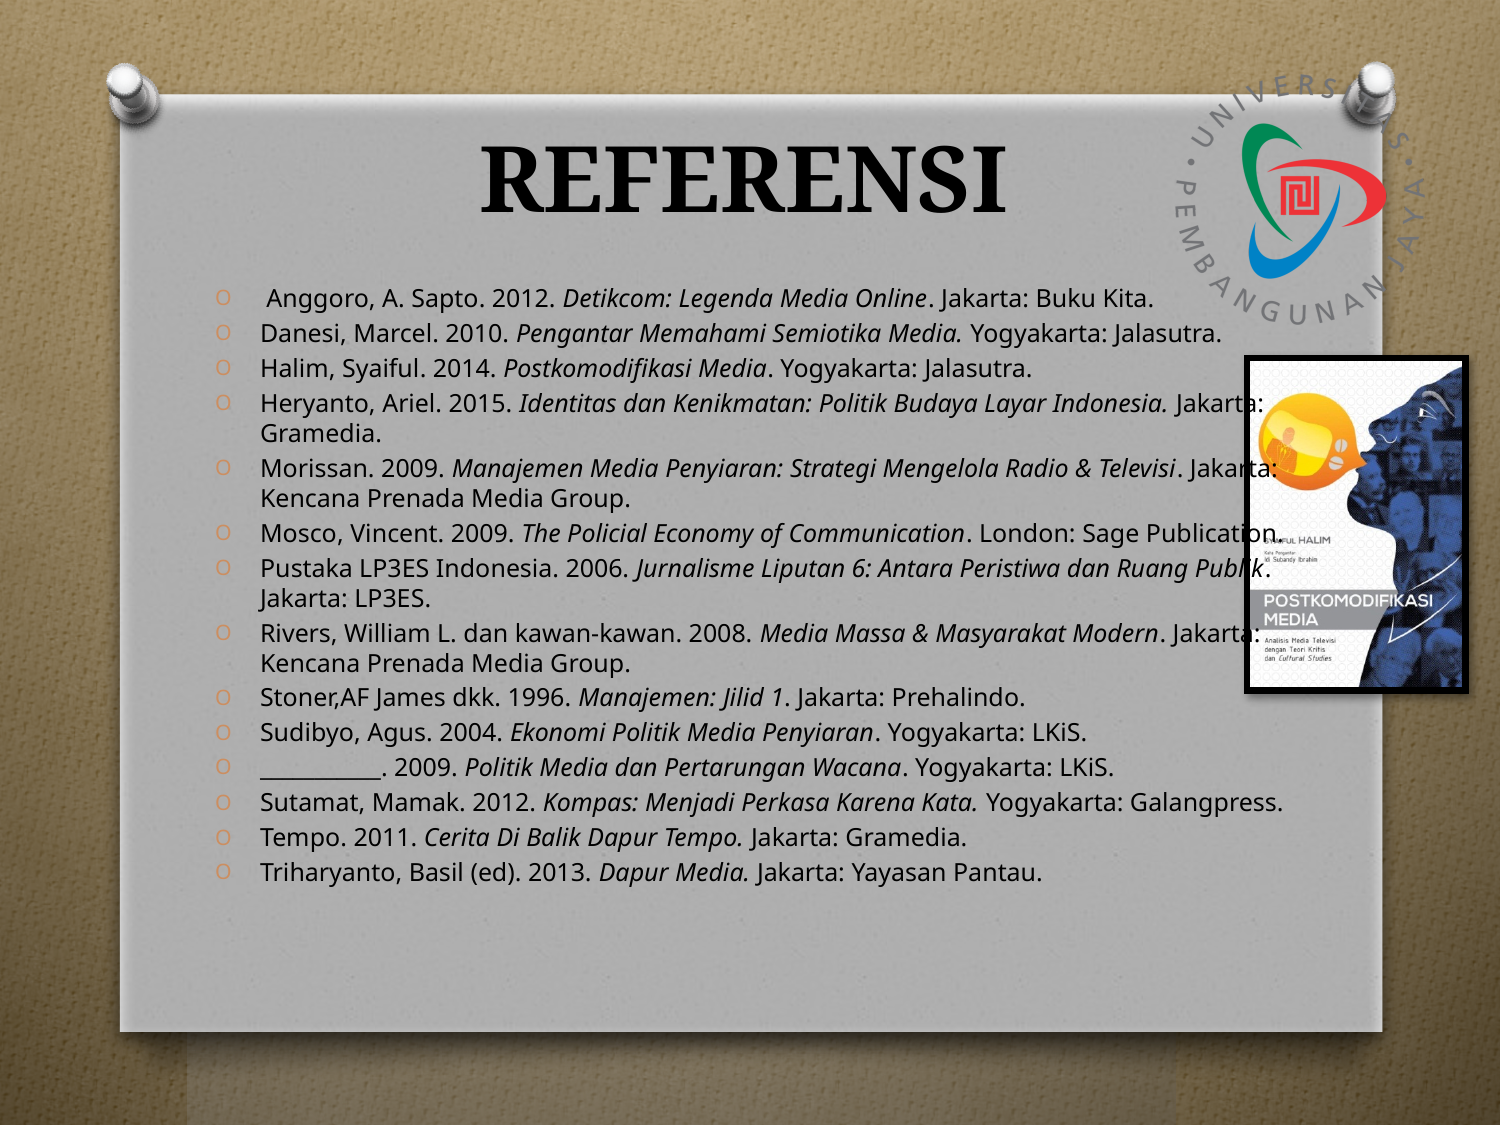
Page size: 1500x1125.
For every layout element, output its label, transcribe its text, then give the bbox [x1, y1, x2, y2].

picture [1249, 360, 1463, 688]
list Anggoro, A. Sapto. 2012. Detikcom: Legenda Media Online. Jakarta: Buku Kita. Danesi, Marcel. 2010. Pengantar Memahami Semiotika Media. Yogyakarta: Jalasutra. Halim, Syaiful. 2014. Postkomodifikasi Media. Yogyakarta: Jalasutra. Heryanto, Ariel. 2015. Identitas dan Kenikmatan: Politik Budaya Layar Indonesia. Jakarta: Gramedia. Morissan. 2009. Manajemen Media Penyiaran: Strategi Mengelola Radio & Televisi. Jakarta: Kencana Prenada Media Group. Mosco, Vincent. 2009. The Policial Economy of Communication. London: Sage Publication. Pustaka LP3ES Indonesia. 2006. Jurnalisme Liputan 6: Antara Peristiwa dan Ruang Publik. Jakarta: LP3ES. Rivers, William L. dan kawan-kawan. 2008. Media Massa & Masyarakat Modern. Jakarta: Kencana Prenada Media Group. Stoner,AF James dkk. 1996. Manajemen: Jilid 1. Jakarta: Prehalindo. Sudibyo, Agus. 2004. Ekonomi Politik Media Penyiaran. Yogyakarta: LKiS. ___________. 2009. Politik Media dan Pertarungan Wacana. Yogyakarta: LKiS. Sutamat, Mamak. 2012. Kompas: Menjadi Perkasa Karena Kata. Yogyakarta: Galangpress. Tempo. 2011. Cerita Di Balik Dapur Tempo. Jakarta: Gramedia. Triharyanto, Basil (ed). 2013. Dapur Media. Jakarta: Yayasan Pantau. [200, 275, 1311, 867]
picture [1174, 35, 1439, 326]
picture [75, 29, 162, 138]
title REFERENSI [125, 52, 1363, 300]
